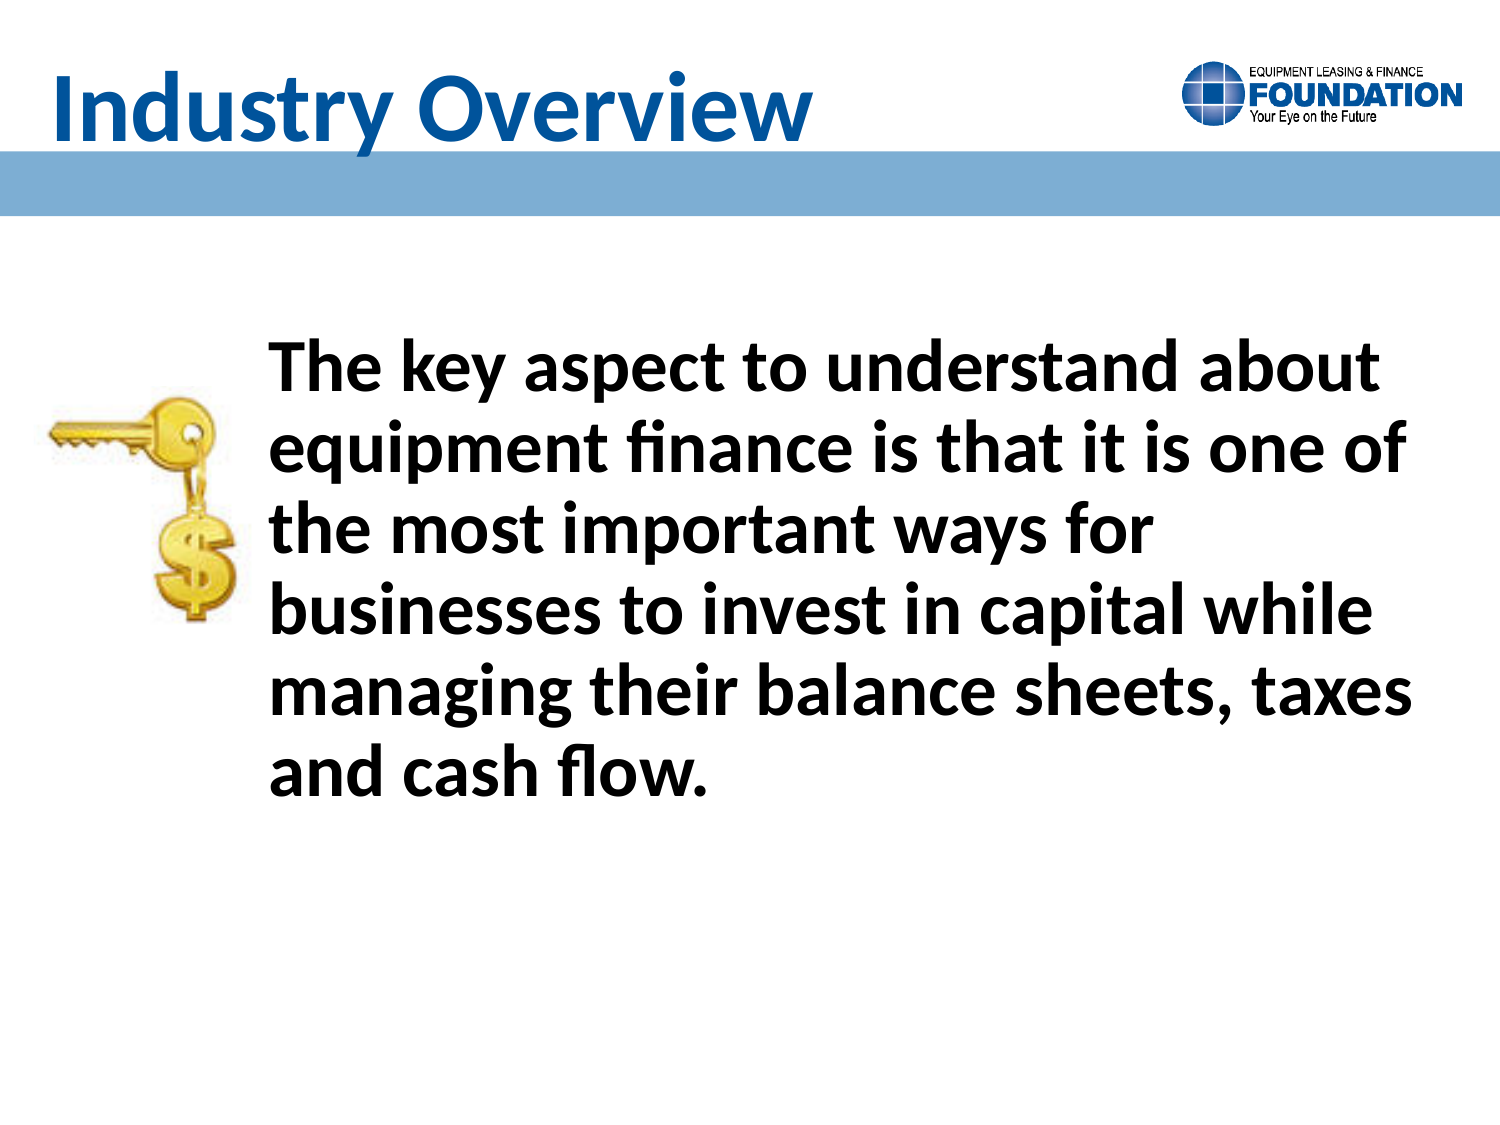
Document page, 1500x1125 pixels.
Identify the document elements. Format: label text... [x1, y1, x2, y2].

picture [1182, 61, 1462, 126]
picture [33, 386, 254, 634]
text_box Industry Overview [35, 34, 1166, 214]
list The key aspect to understand about equipment finance is that it is one of the most important ways for businesses to invest in capital while managing their balance sheets, taxes and cash flow. [253, 319, 1475, 1046]
